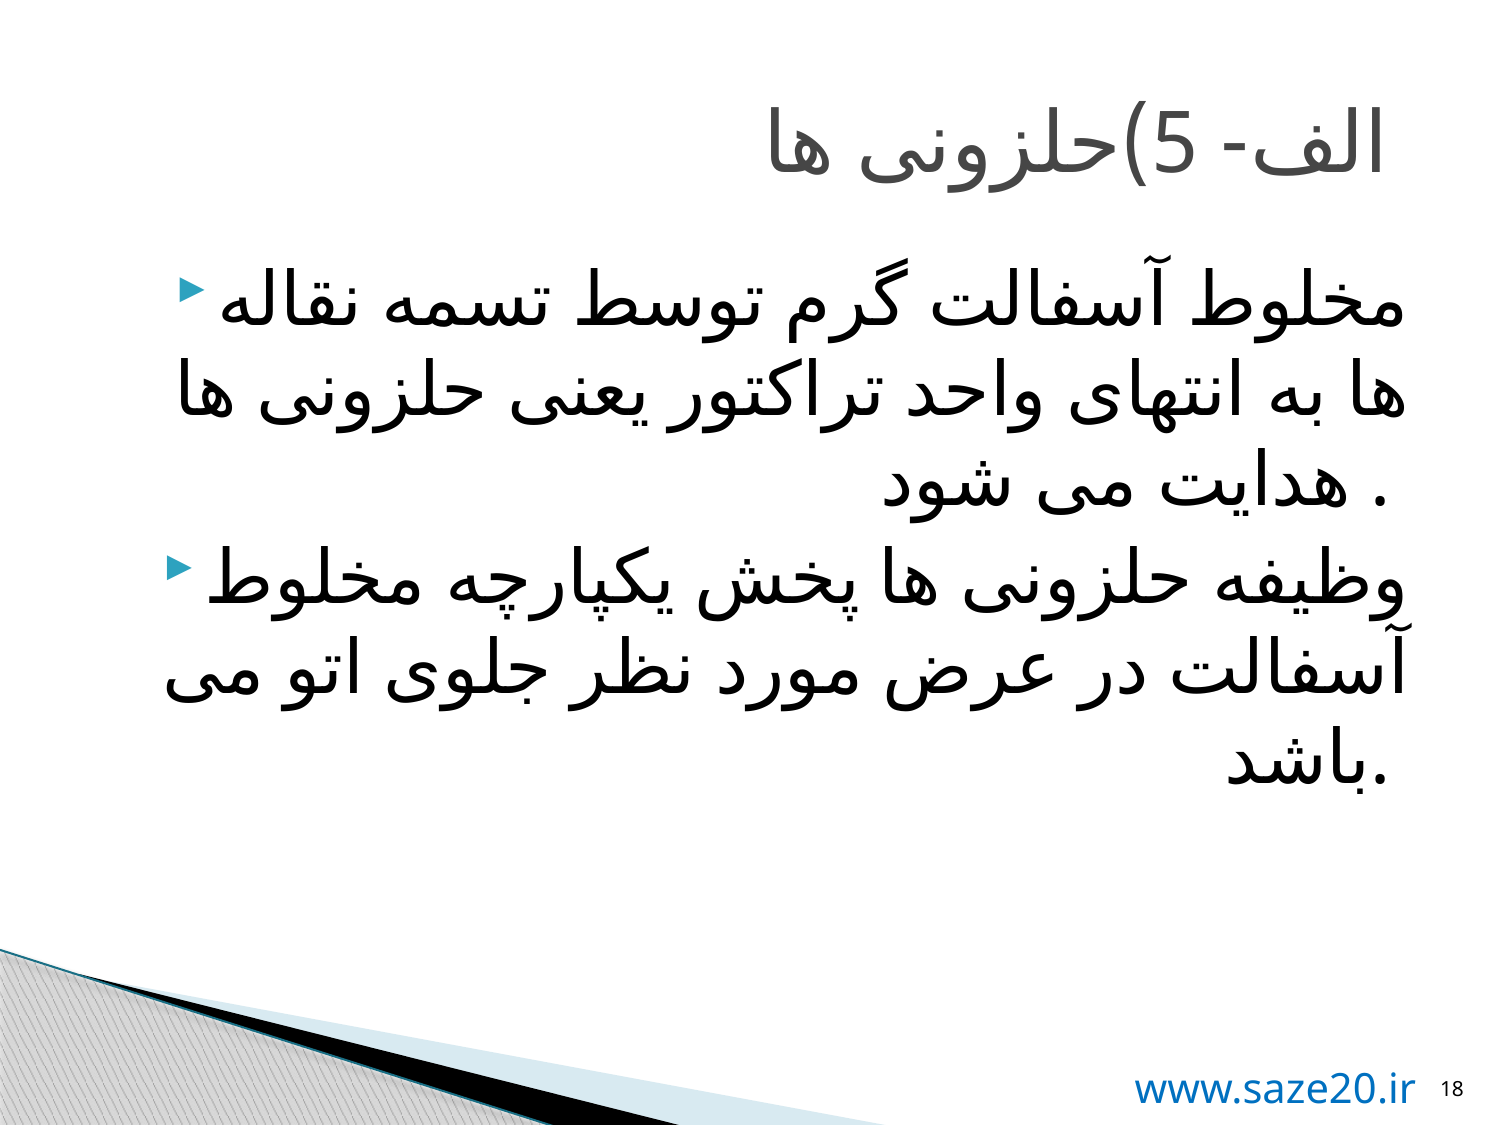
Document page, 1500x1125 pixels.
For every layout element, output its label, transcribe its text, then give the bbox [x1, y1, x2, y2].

list مخلوط آسفالت گرم توسط تسمه نقاله ها به انتهای واحد تراکتور یعنی حلزونی ها هدایت می شود . وظیفه حلزونی ها پخش یکپارچه مخلوط آسفالت در عرض مورد نظر جلوی اتو می باشد. [75, 243, 1425, 986]
title الف- 5)حلزونی ها [75, 45, 1425, 233]
slide_number 18 [1418, 1051, 1479, 1112]
text_box www.saze20.ir [1119, 1054, 1432, 1120]
